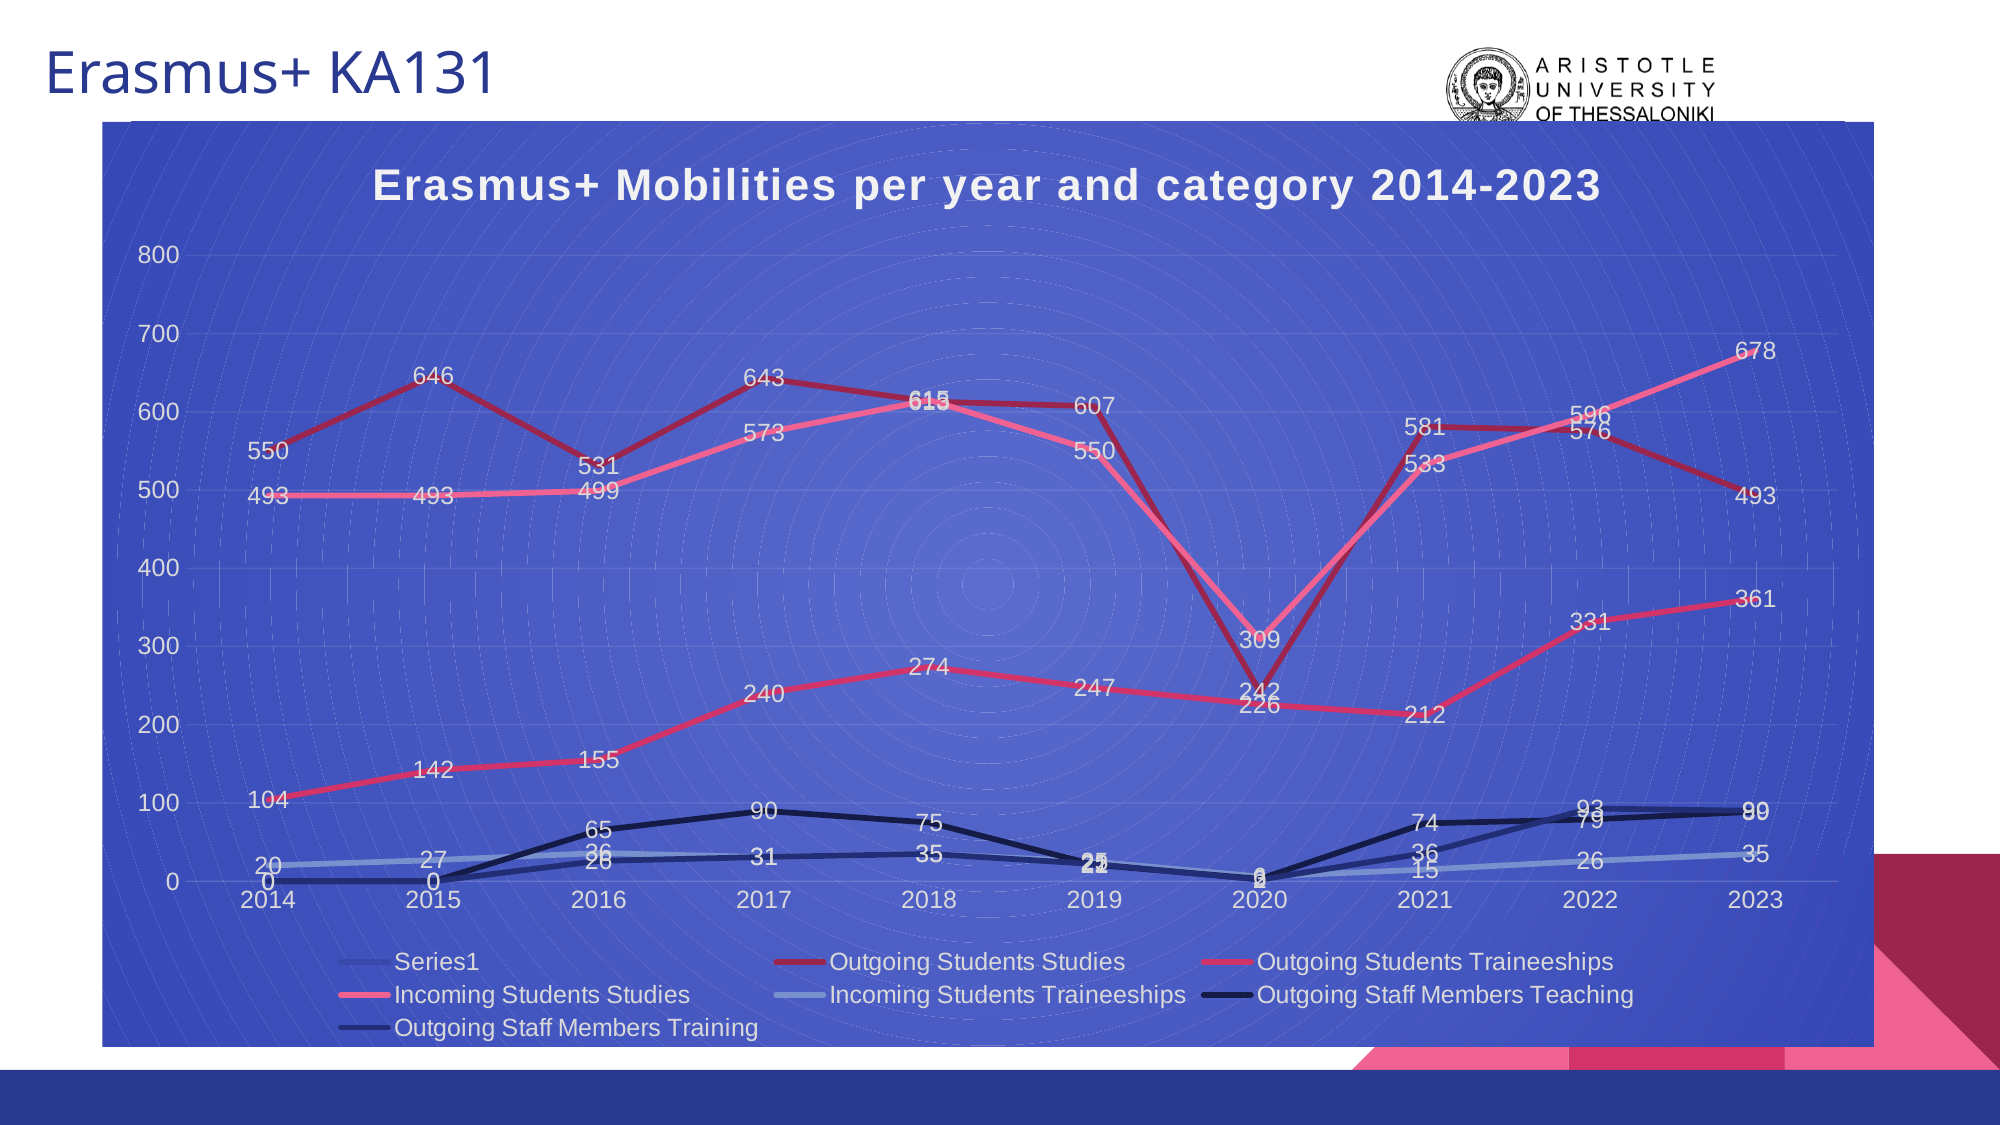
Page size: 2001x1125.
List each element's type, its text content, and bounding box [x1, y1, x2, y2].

text_box Erasmus+ KA131 [0, 23, 639, 118]
chart [102, 121, 1875, 1048]
picture [1436, 42, 1728, 121]
